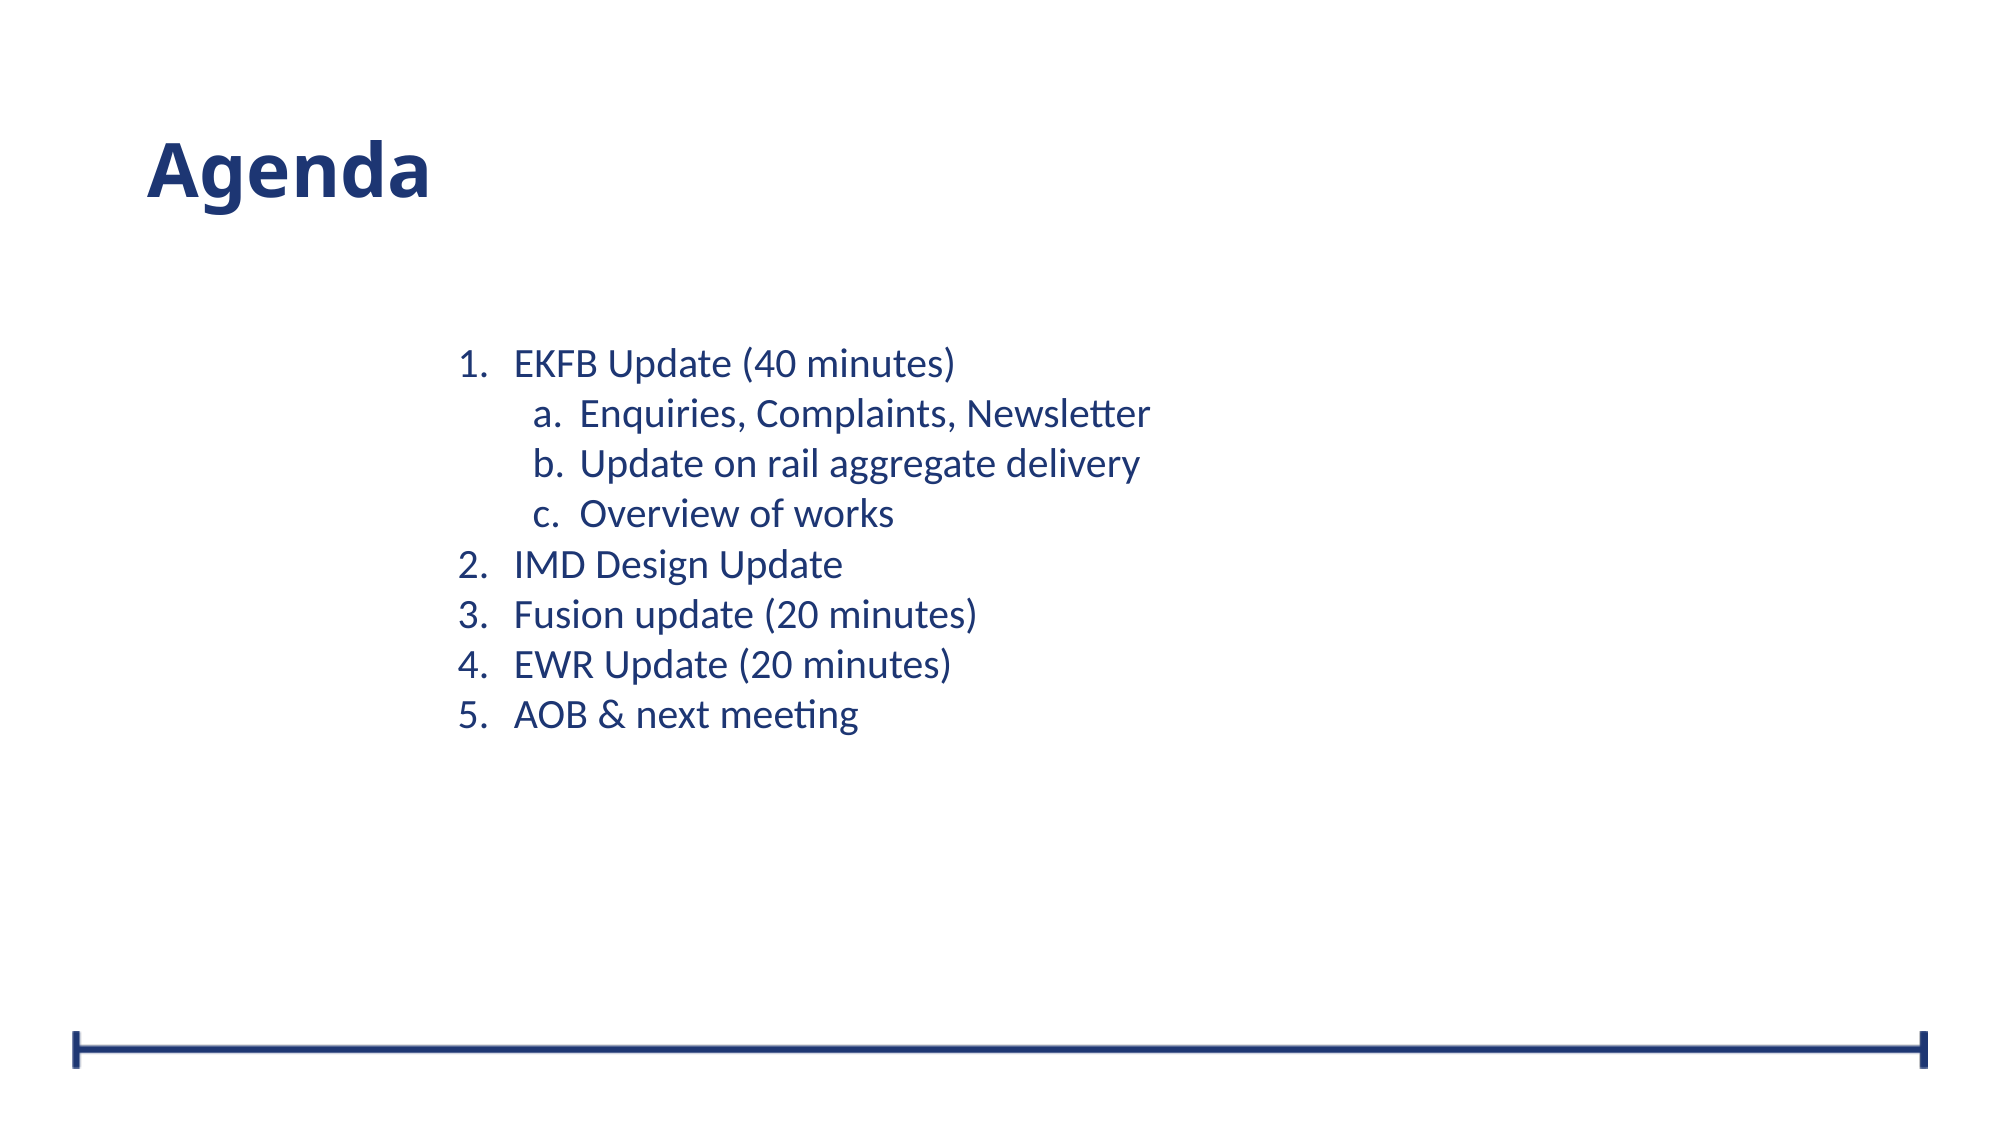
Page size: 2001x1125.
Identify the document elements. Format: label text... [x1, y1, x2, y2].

text_box EKFB Update (40 minutes) Enquiries, Complaints, Newsletter Update on rail aggregate delivery Overview of works IMD Design Update Fusion update (20 minutes) EWR Update (20 minutes) AOB & next meeting [442, 328, 1611, 844]
text_box Agenda [132, 115, 448, 220]
picture [72, 1031, 1928, 1069]
